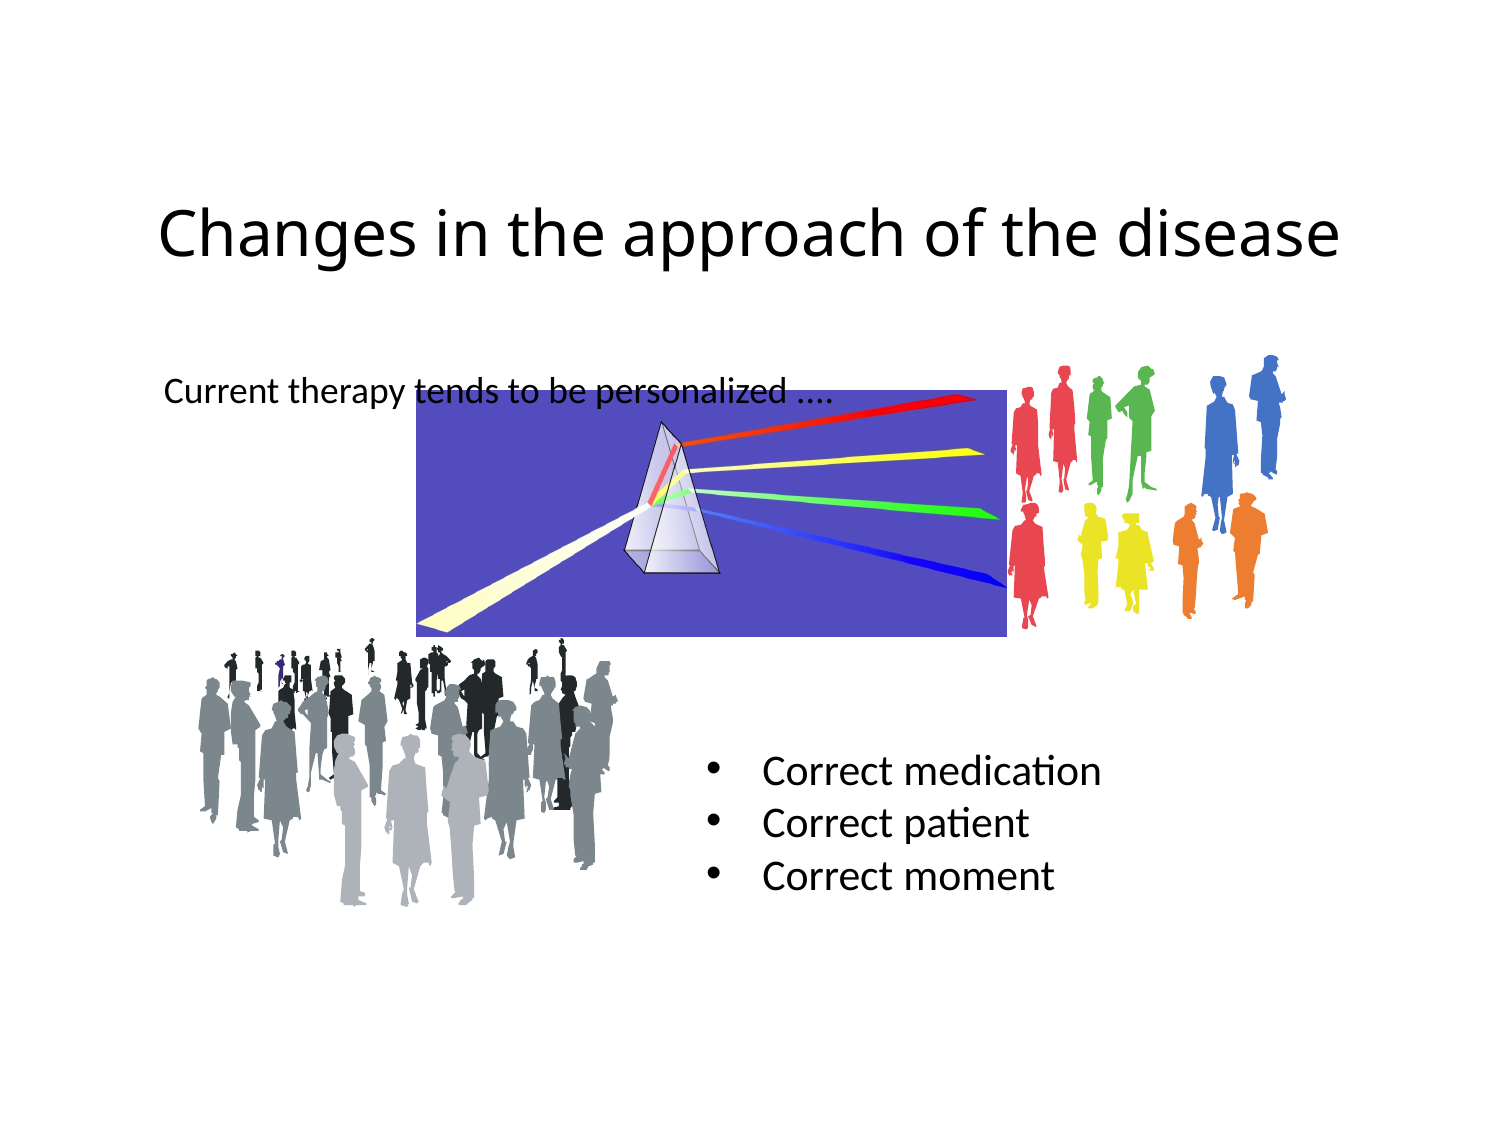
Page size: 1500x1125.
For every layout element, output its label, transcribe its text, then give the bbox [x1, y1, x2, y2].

text_box Current therapy tends to be personalized .... [149, 358, 879, 419]
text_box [196, 636, 621, 909]
title Changes in the approach of the disease [103, 185, 1397, 287]
text_box Correct medication Correct patient Correct moment [691, 733, 1276, 907]
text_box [978, 355, 1287, 630]
picture [416, 390, 1007, 637]
